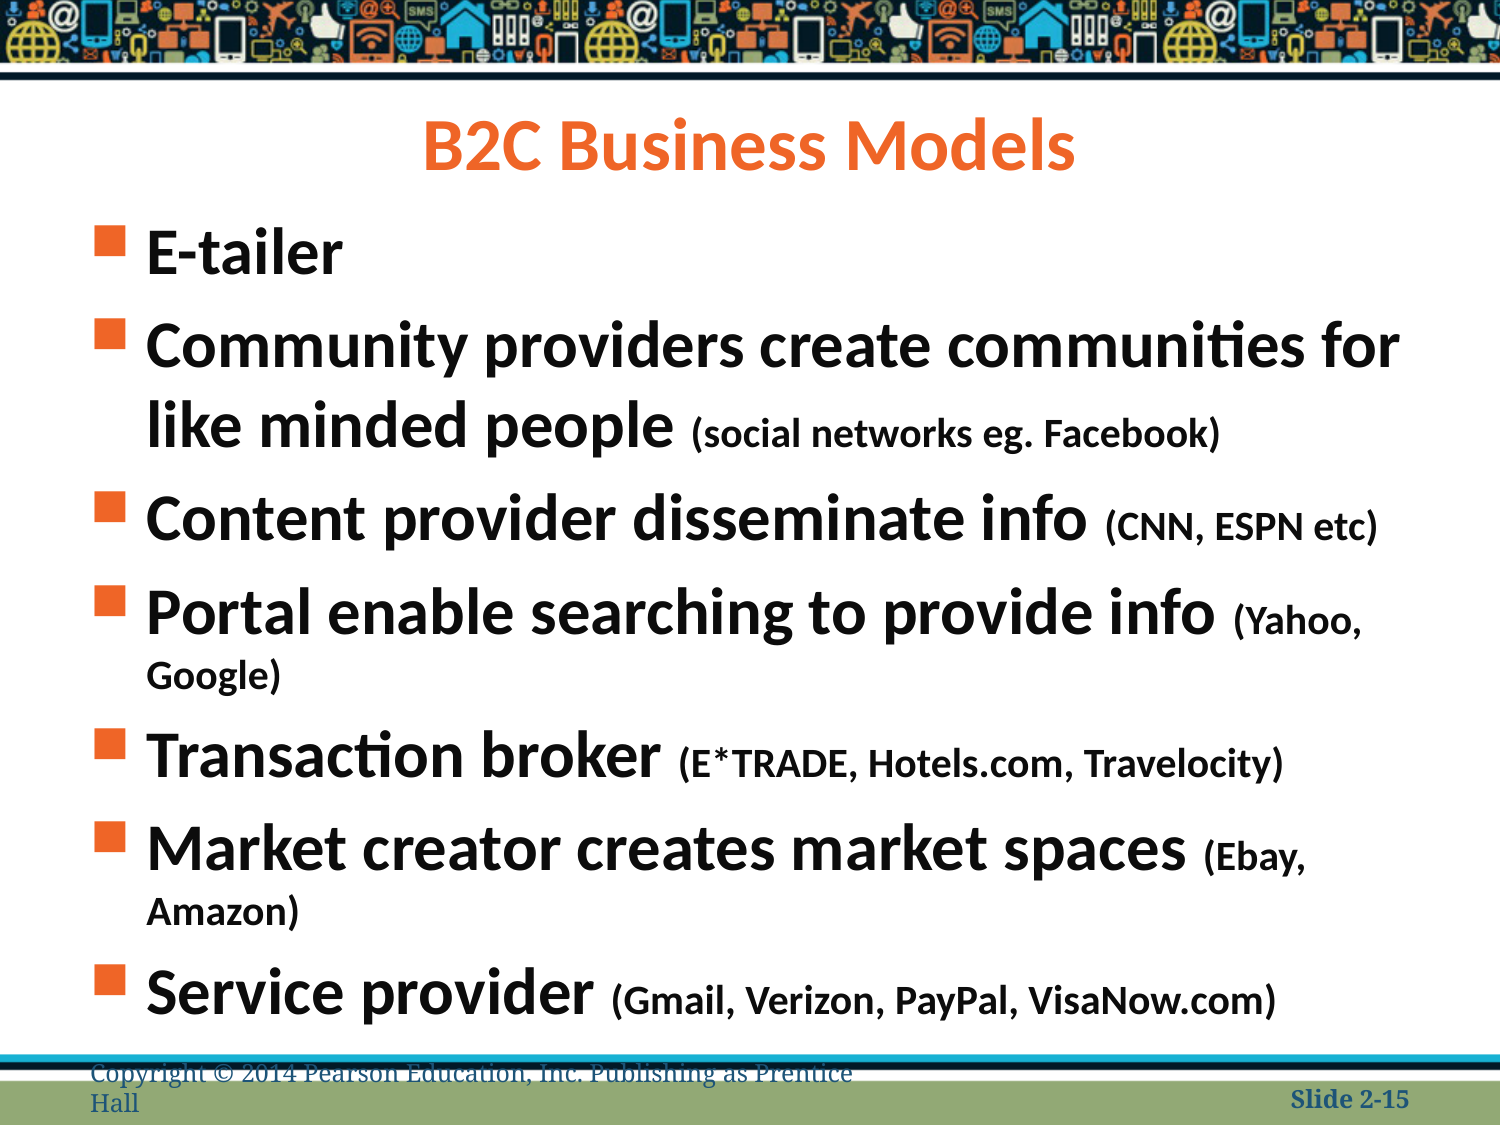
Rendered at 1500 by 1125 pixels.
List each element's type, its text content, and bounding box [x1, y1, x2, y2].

title B2C Business Models [75, 87, 1425, 194]
list E-tailer Community providers create communities for like minded people (social networks eg. Facebook) Content provider disseminate info (CNN, ESPN etc) Portal enable searching to provide info (Yahoo, Google) Transaction broker (E*TRADE, Hotels.com, Travelocity) Market creator creates market spaces (Ebay, Amazon) Service provider (Gmail, Verizon, PayPal, VisaNow.com) [75, 200, 1425, 1050]
slide_number Slide 2-15 [1112, 1049, 1426, 1125]
picture [901, 1050, 1112, 1125]
footer Copyright © 2014 Pearson Education, Inc. Publishing as Prentice Hall [74, 1049, 901, 1125]
picture [924, 0, 930, 8]
picture [0, 0, 1500, 1125]
